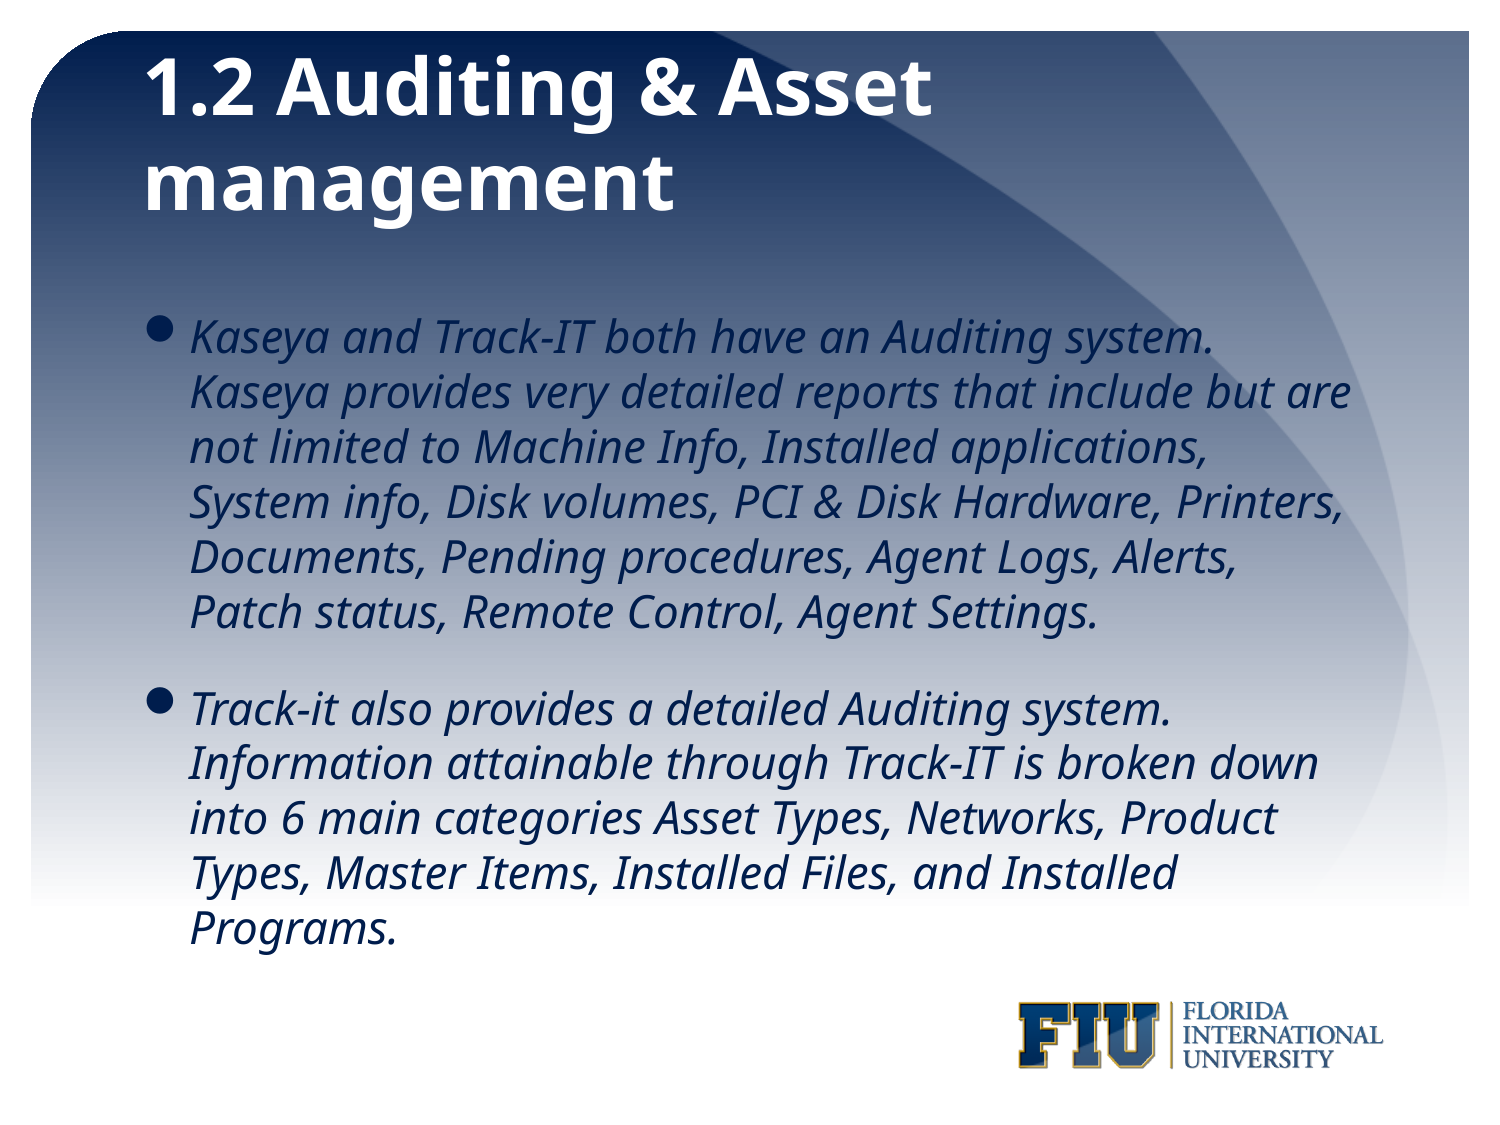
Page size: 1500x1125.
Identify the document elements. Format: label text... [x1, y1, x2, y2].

title 1.2 Auditing & Asset management [127, 62, 1373, 235]
list Kaseya and Track-IT both have an Auditing system. Kaseya provides very detailed reports that include but are not limited to Machine Info, Installed applications, System info, Disk volumes, PCI & Disk Hardware, Printers, Documents, Pending procedures, Agent Logs, Alerts, Patch status, Remote Control, Agent Settings. Track-it also provides a detailed Auditing system. Information attainable through Track-IT is broken down into 6 main categories Asset Types, Networks, Product Types, Master Items, Installed Files, and Installed Programs. [127, 299, 1373, 991]
picture [24, 30, 1473, 1094]
